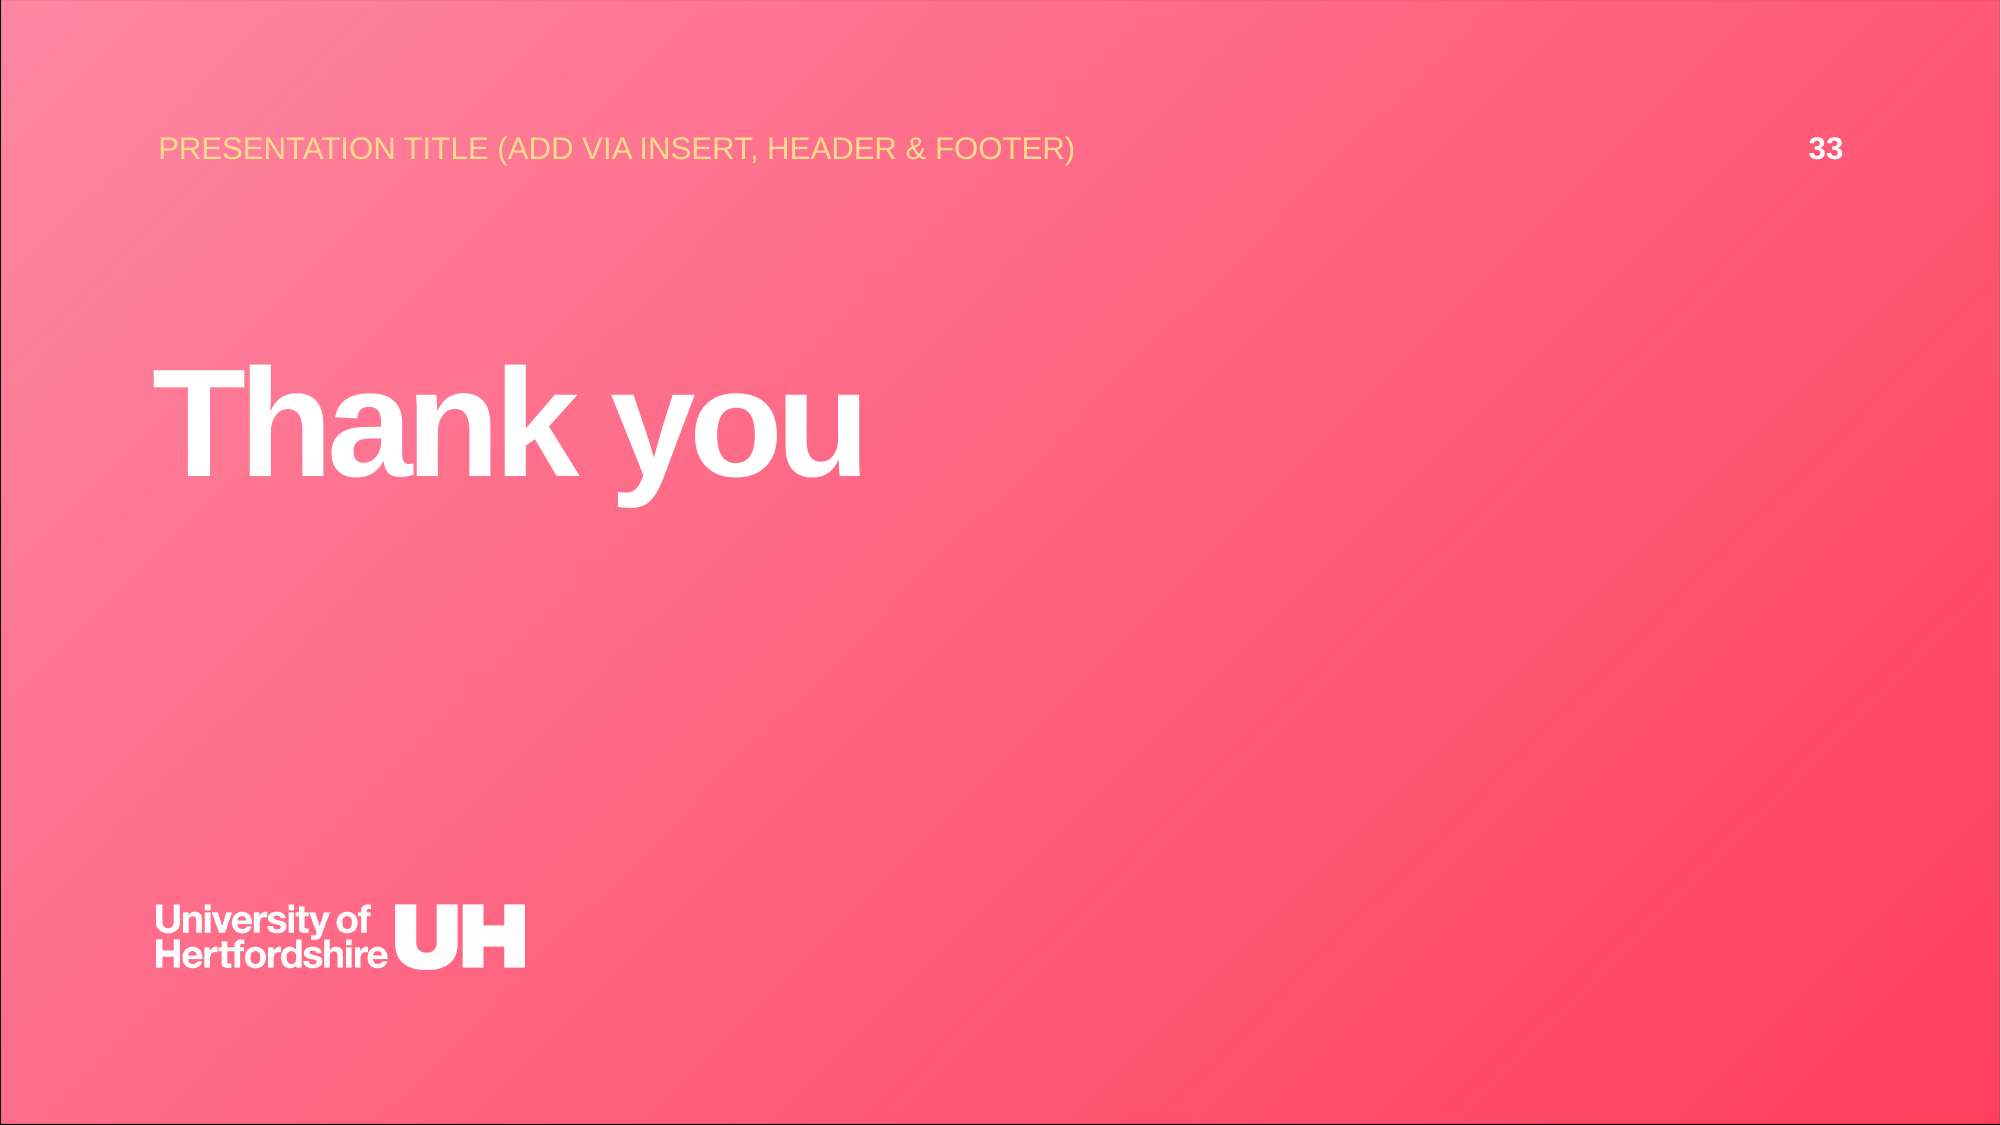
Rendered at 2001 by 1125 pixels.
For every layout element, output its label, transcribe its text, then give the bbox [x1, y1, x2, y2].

title Thank you [152, 322, 2000, 495]
slide_number 33 [1741, 127, 1844, 166]
picture [0, 0, 2001, 1125]
footer PRESENTATION TITLE (ADD VIA INSERT, HEADER & FOOTER) [158, 127, 1336, 166]
